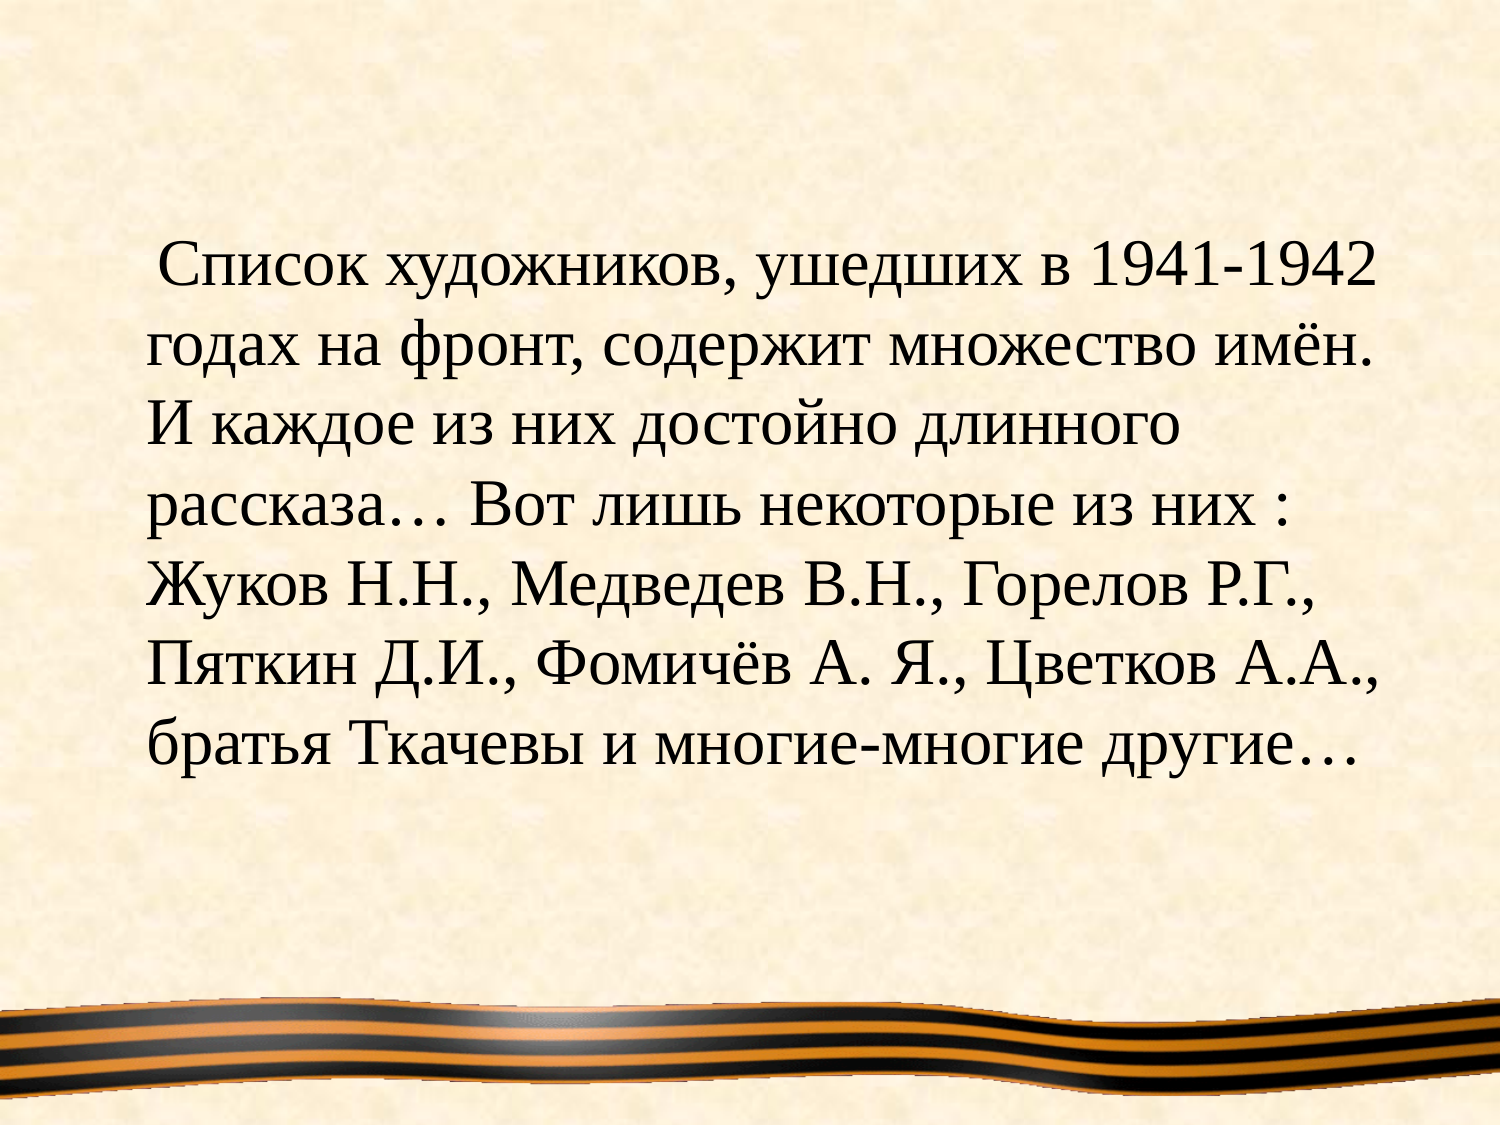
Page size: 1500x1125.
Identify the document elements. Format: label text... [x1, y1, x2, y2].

list Список художников, ушедших в 1941-1942 годах на фронт, содержит множество имён. И каждое из них достойно длинного рассказа… Вот лишь некоторые из них : Жуков Н.Н., Медведев В.Н., Горелов Р.Г., Пяткин Д.И., Фомичёв А. Я., Цветков А.А., братья Ткачевы и многие-многие другие… [75, 210, 1425, 938]
picture [0, 0, 1500, 1125]
